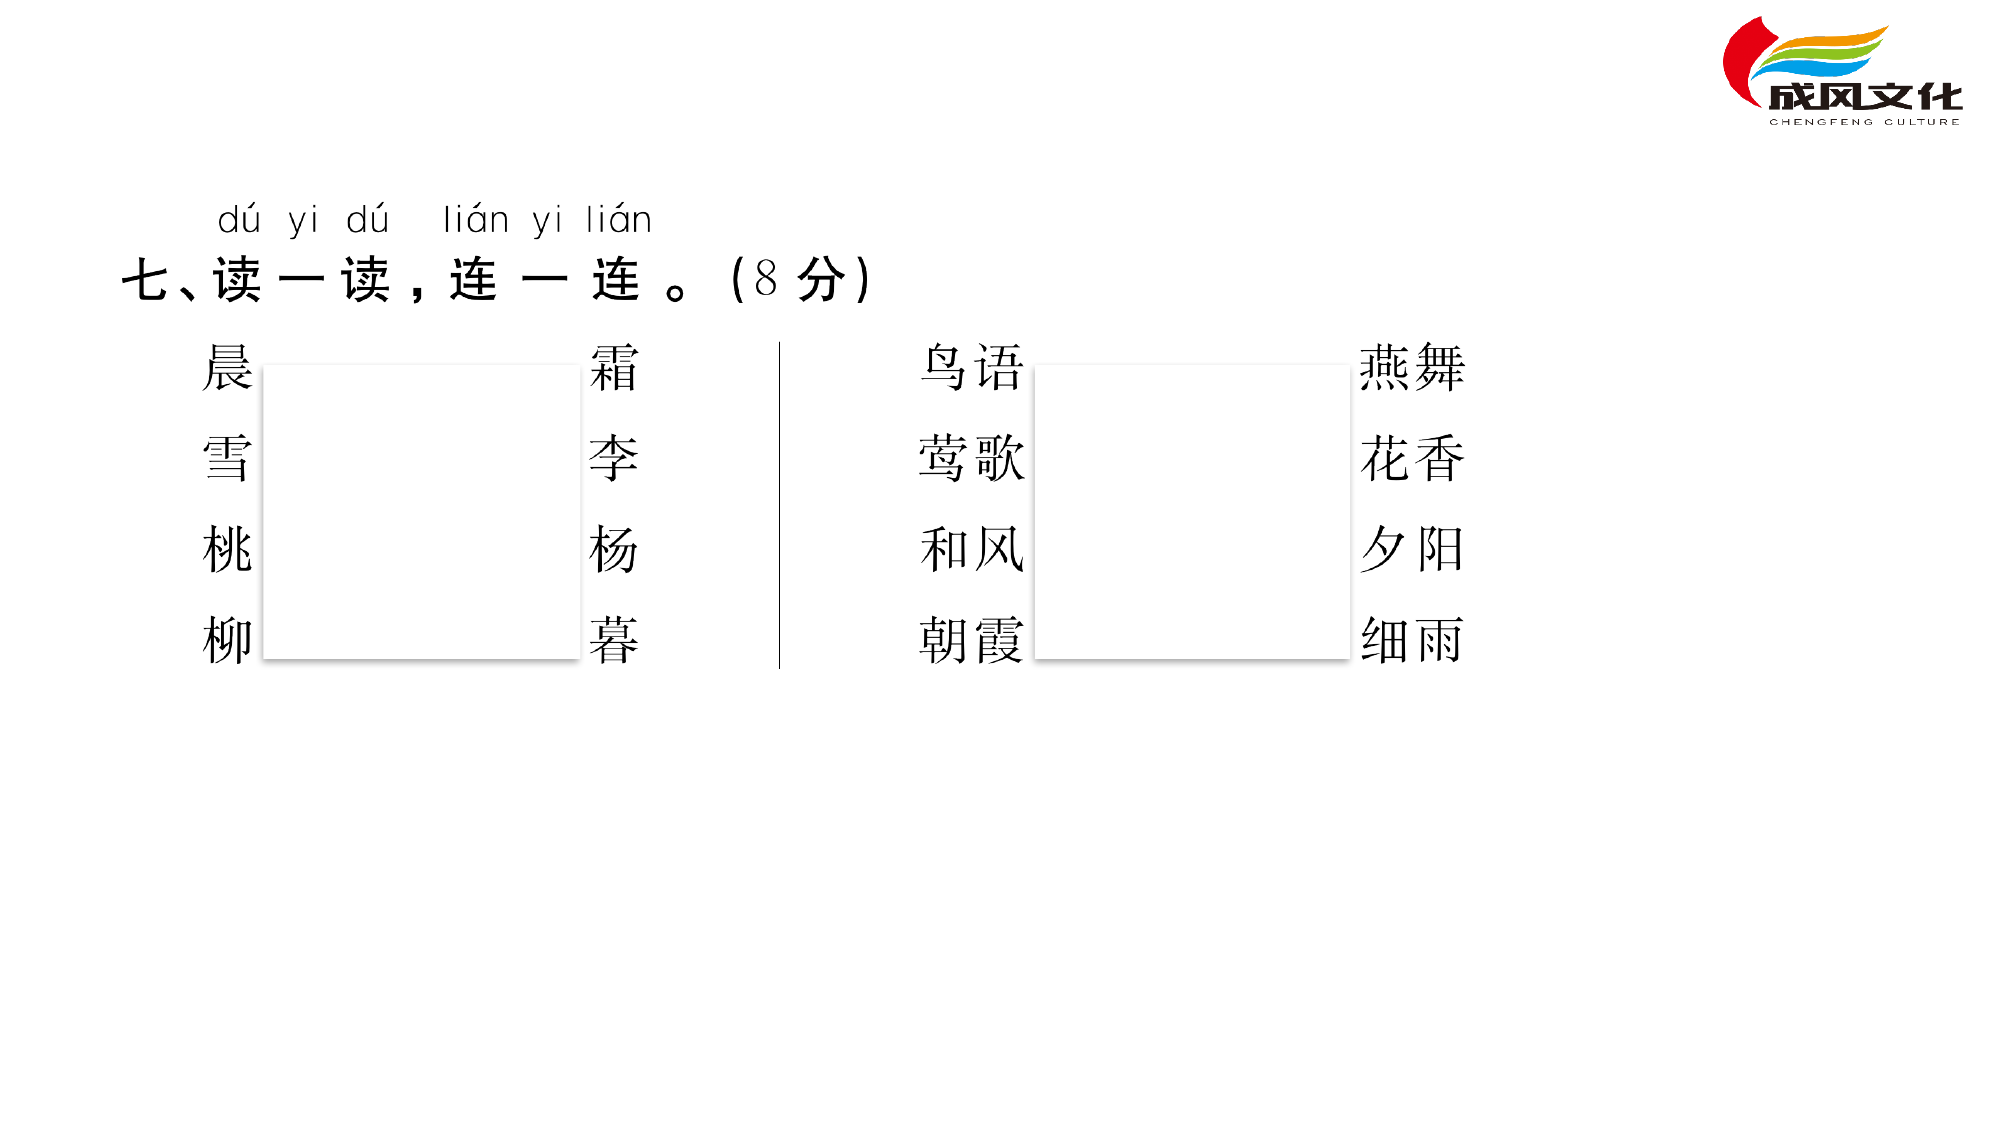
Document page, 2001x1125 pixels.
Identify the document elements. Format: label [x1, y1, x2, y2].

picture [117, 176, 2000, 683]
picture [1708, 0, 1986, 136]
